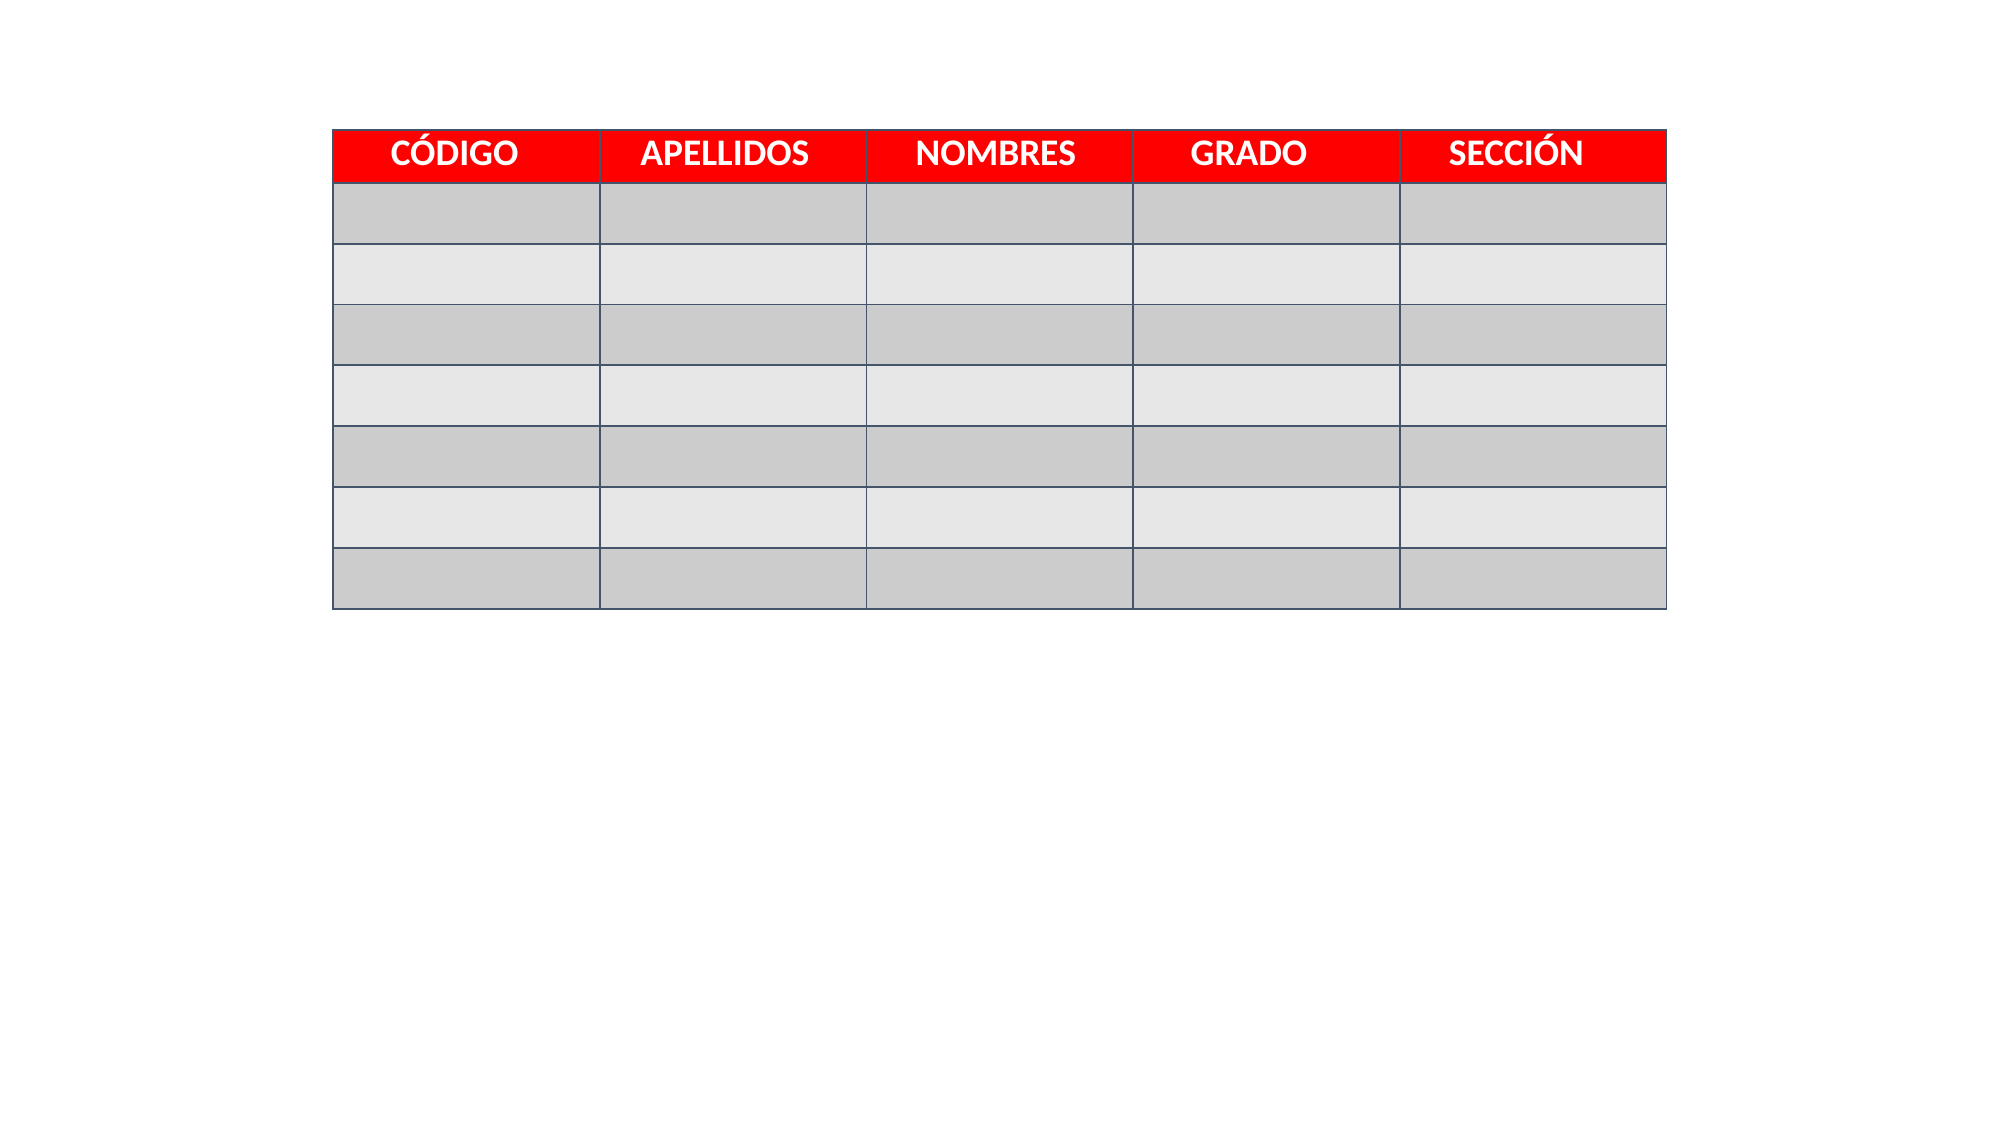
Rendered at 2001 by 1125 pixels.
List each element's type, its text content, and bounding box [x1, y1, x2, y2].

table_cell [601, 366, 866, 425]
table_cell [601, 245, 866, 304]
table_cell [601, 305, 866, 364]
table_cell [867, 184, 1132, 243]
table_cell [1401, 305, 1666, 364]
table_cell [601, 488, 866, 547]
table_cell [601, 184, 866, 243]
table_header NOMBRES [867, 131, 1132, 182]
table_cell [867, 366, 1132, 425]
table_header CÓDIGO [334, 131, 599, 182]
table_cell [1134, 549, 1399, 608]
table_cell [1134, 427, 1399, 486]
table_cell [1134, 366, 1399, 425]
table_cell [1401, 366, 1666, 425]
table_cell [1401, 184, 1666, 243]
table_cell [1401, 245, 1666, 304]
table_cell [1401, 549, 1666, 608]
table_cell [1134, 305, 1399, 364]
table_cell [334, 488, 599, 547]
table_cell [334, 427, 599, 486]
table_cell [1401, 427, 1666, 486]
table_cell [867, 427, 1132, 486]
table_cell [1401, 488, 1666, 547]
table_cell [334, 366, 599, 425]
table_cell [1134, 245, 1399, 304]
table_cell [334, 549, 599, 608]
table_cell [867, 305, 1132, 364]
table_cell [1134, 488, 1399, 547]
table_cell [867, 549, 1132, 608]
table_cell [867, 245, 1132, 304]
table_cell [334, 245, 599, 304]
table_cell [334, 184, 599, 243]
table_header GRADO [1134, 131, 1399, 182]
table_cell [867, 488, 1132, 547]
table_header APELLIDOS [601, 131, 866, 182]
table_header SECCIÓN [1401, 131, 1666, 182]
table_cell [601, 549, 866, 608]
table_cell [601, 427, 866, 486]
table_cell [334, 305, 599, 364]
table_cell [1134, 184, 1399, 243]
